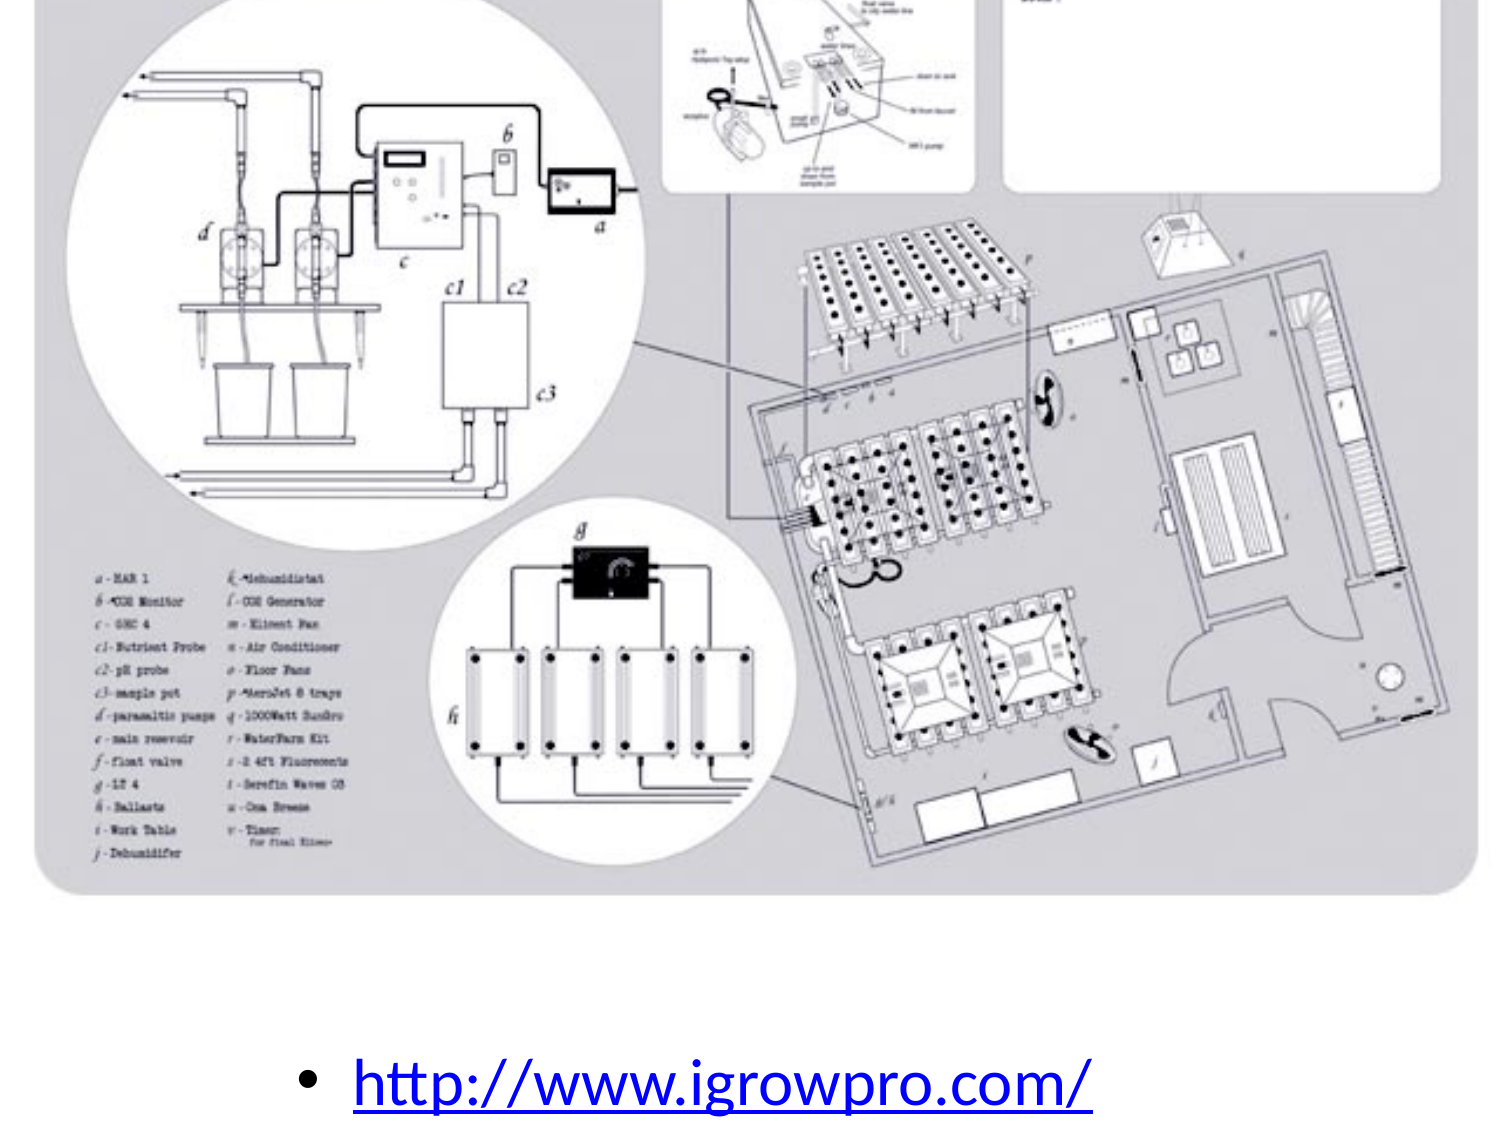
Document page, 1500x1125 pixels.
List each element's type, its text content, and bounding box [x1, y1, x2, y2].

picture [13, 0, 1500, 903]
subtitle http://www.igrowpro.com/ [281, 1031, 1332, 1125]
